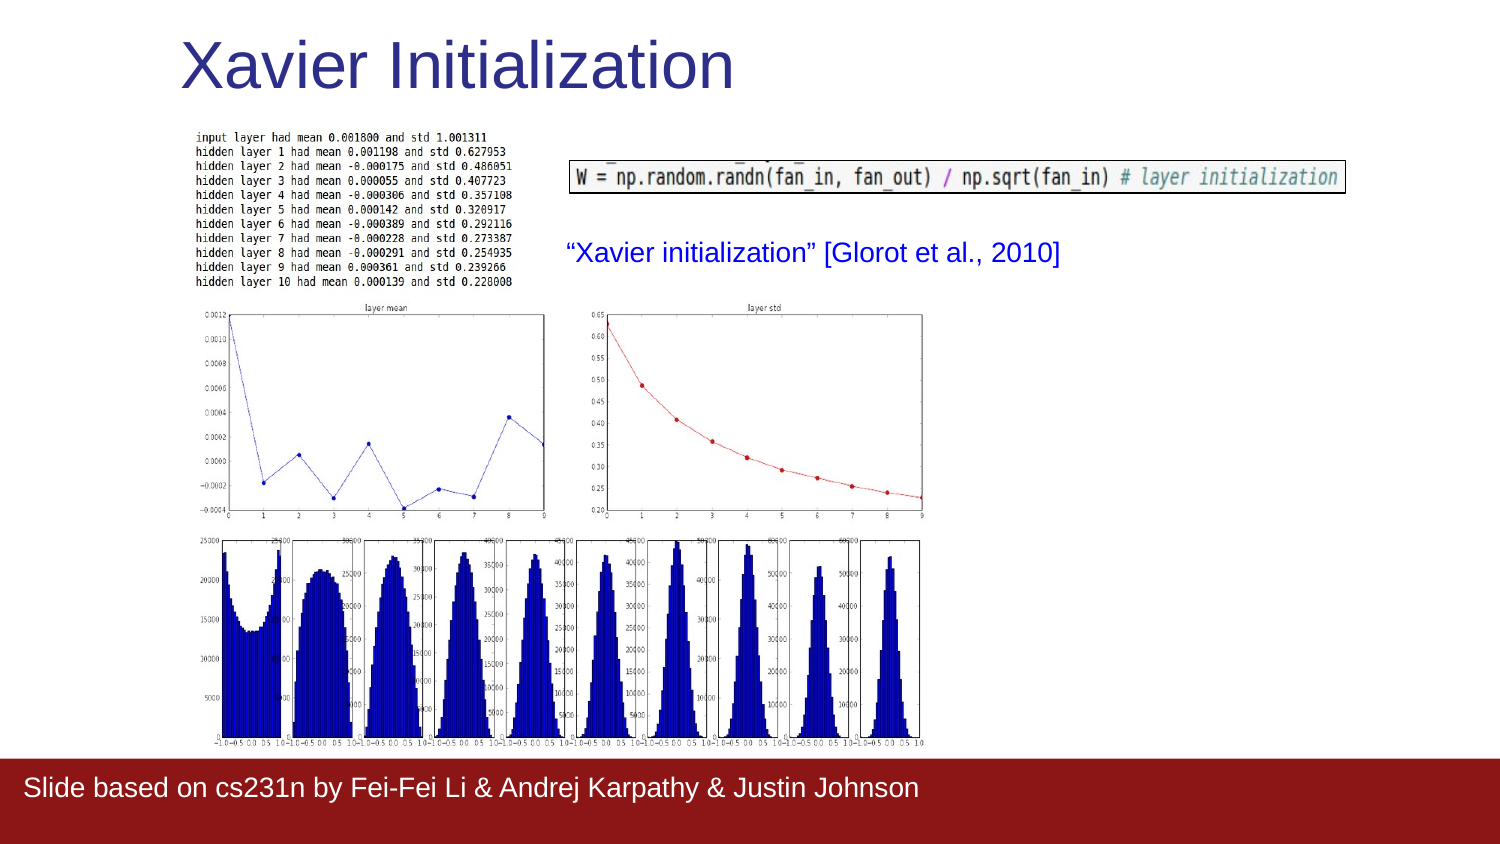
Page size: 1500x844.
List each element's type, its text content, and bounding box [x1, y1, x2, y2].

picture [193, 130, 1346, 751]
text_box “Xavier initialization” [Glorot et al., 2010] [934, 222, 1242, 273]
text_box Xavier Initialization [169, 10, 1277, 131]
